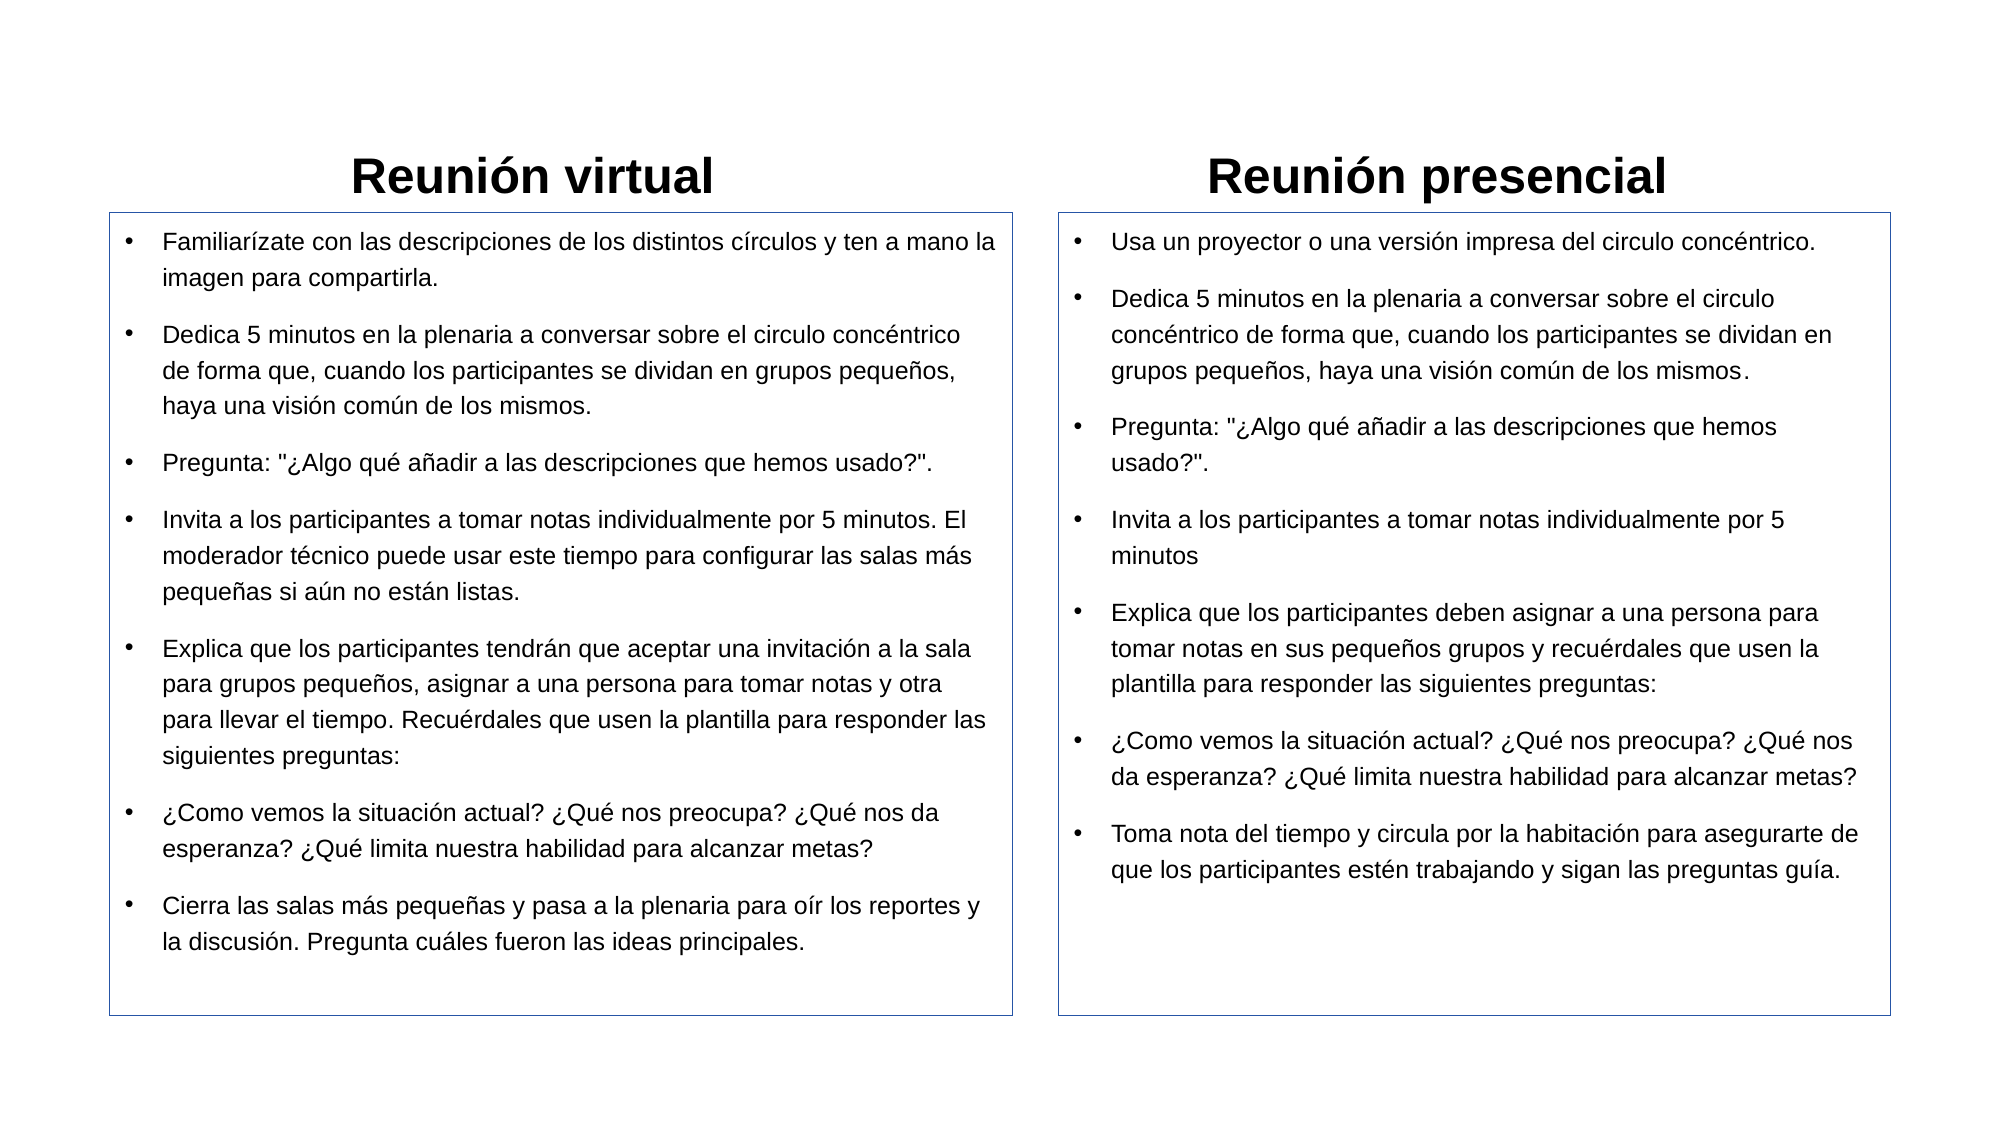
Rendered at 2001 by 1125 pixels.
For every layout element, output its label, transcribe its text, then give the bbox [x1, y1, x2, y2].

list Familiarízate con las descripciones de los distintos círculos y ten a mano la imagen para compartirla. Dedica 5 minutos en la plenaria a conversar sobre el circulo concéntrico de forma que, cuando los participantes se dividan en grupos pequeños, haya una visión común de los mismos. Pregunta: "¿Algo qué añadir a las descripciones que hemos usado?". Invita a los participantes a tomar notas individualmente por 5 minutos. El moderador técnico puede usar este tiempo para configurar las salas más pequeñas si aún no están listas. Explica que los participantes tendrán que aceptar una invitación a la sala para grupos pequeños, asignar a una persona para tomar notas y otra para llevar el tiempo. Recuérdales que usen la plantilla para responder las siguientes preguntas: ¿Como vemos la situación actual? ¿Qué nos preocupa? ¿Qué nos da esperanza? ¿Qué limita nuestra habilidad para alcanzar metas? Cierra las salas más pequeñas y pasa a la plenaria para oír los reportes y la discusión. Pregunta cuáles fueron las ideas principales. [109, 212, 1013, 1016]
list Reunión presencial [1012, 76, 1863, 213]
list Usa un proyector o una versión impresa del circulo concéntrico. Dedica 5 minutos en la plenaria a conversar sobre el circulo concéntrico de forma que, cuando los participantes se dividan en grupos pequeños, haya una visión común de los mismos. Pregunta: "¿Algo qué añadir a las descripciones que hemos usado?". Invita a los participantes a tomar notas individualmente por 5 minutos Explica que los participantes deben asignar a una persona para tomar notas en sus pequeños grupos y recuérdales que usen la plantilla para responder las siguientes preguntas: ¿Como vemos la situación actual? ¿Qué nos preocupa? ¿Qué nos da esperanza? ¿Qué limita nuestra habilidad para alcanzar metas? Toma nota del tiempo y circula por la habitación para asegurarte de que los participantes estén trabajando y sigan las preguntas guía. [1058, 212, 1891, 1016]
list Reunión virtual [109, 76, 956, 212]
